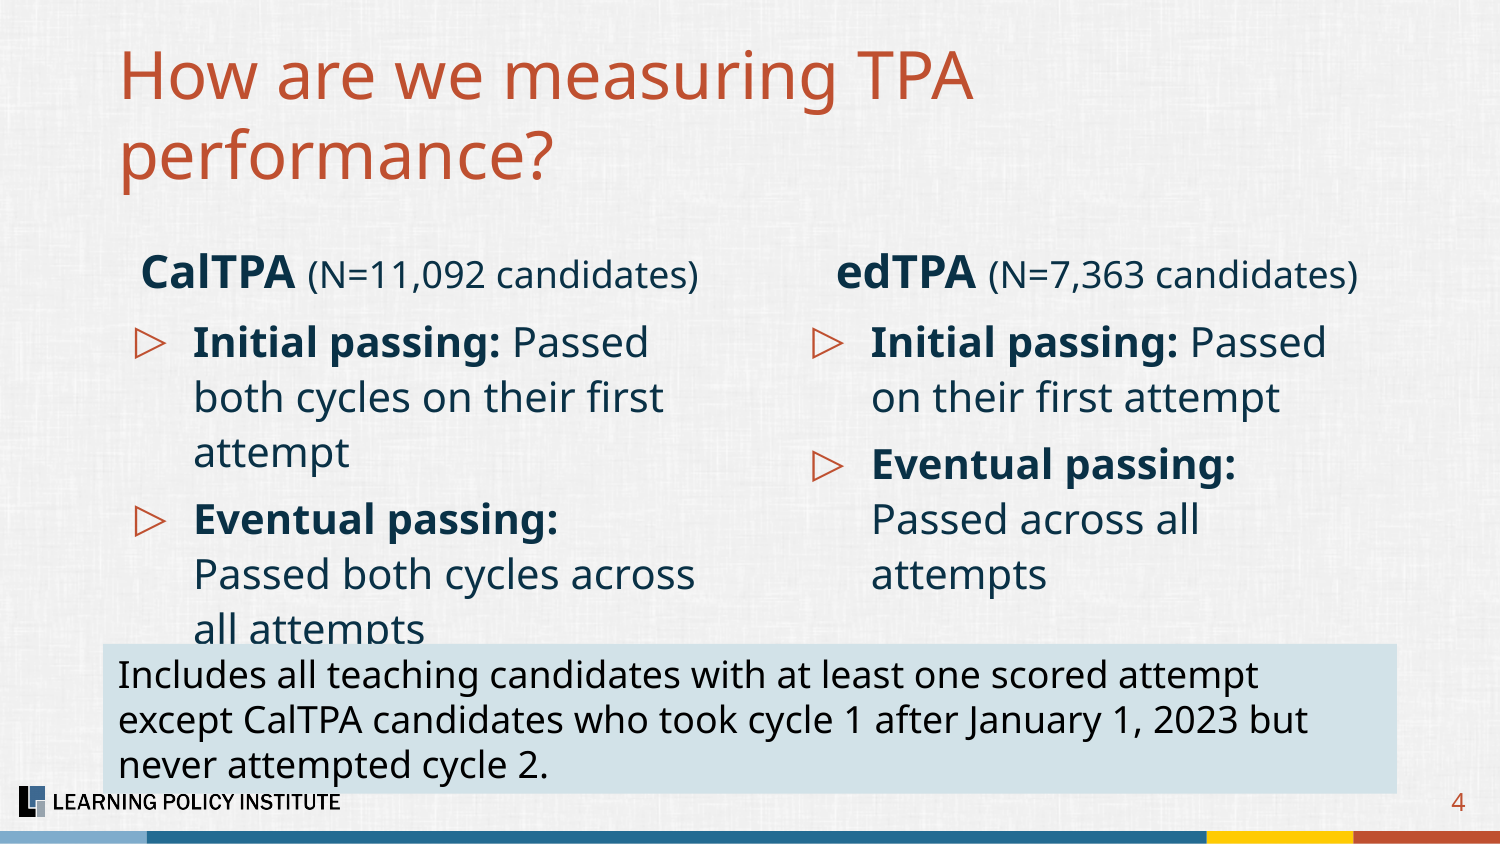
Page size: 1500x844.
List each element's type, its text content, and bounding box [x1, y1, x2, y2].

title How are we measuring TPA performance? [103, 45, 1397, 208]
slide_number 4 [1390, 771, 1481, 823]
text_box Includes all teaching candidates with at least one scored attempt except CalTPA candidates who took cycle 1 after January 1, 2023 but never attempted cycle 2. [103, 643, 1397, 794]
list edTPA (N=7,363 candidates) Initial passing: Passed on their first attempt Eventual passing: Passed across all attempts [780, 222, 1397, 643]
list CalTPA (N=11,092 candidates) Initial passing: Passed both cycles on their first attempt Eventual passing: Passed both cycles across all attempts [103, 222, 720, 643]
picture [0, 0, 1500, 831]
